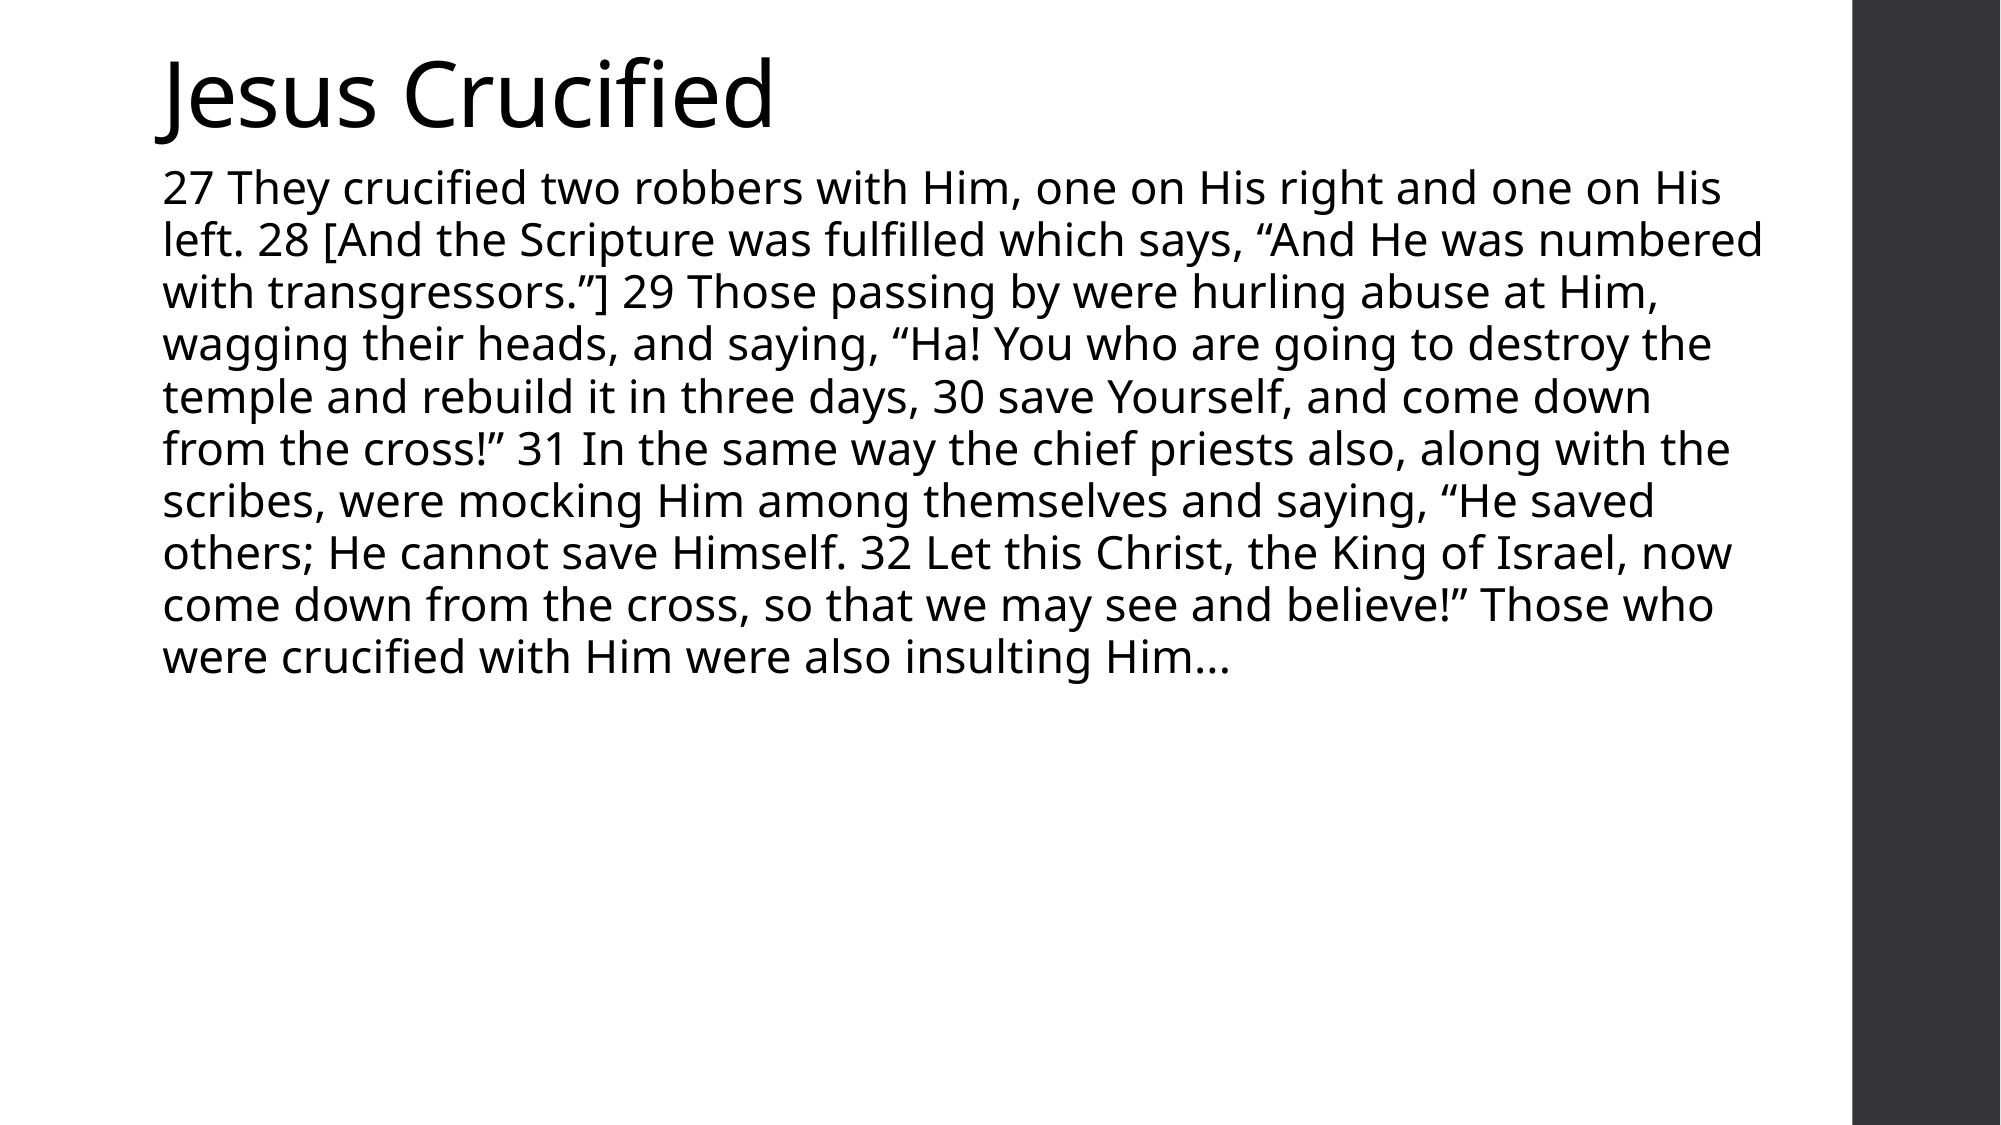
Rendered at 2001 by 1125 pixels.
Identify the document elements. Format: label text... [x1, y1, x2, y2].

text_box 27 They crucified two robbers with Him, one on His right and one on His left. 28 [And the Scripture was fulfilled which says, “And He was numbered with transgressors.”] 29 Those passing by were hurling abuse at Him, wagging their heads, and saying, “Ha! You who are going to destroy the temple and rebuild it in three days, 30 save Yourself, and come down from the cross!” 31 In the same way the chief priests also, along with the scribes, were mocking Him among themselves and saying, “He saved others; He cannot save Himself. 32 Let this Christ, the King of Israel, now come down from the cross, so that we may see and believe!” Those who were crucified with Him were also insulting Him... [147, 154, 1784, 1012]
title Jesus Crucified [147, 30, 1738, 154]
